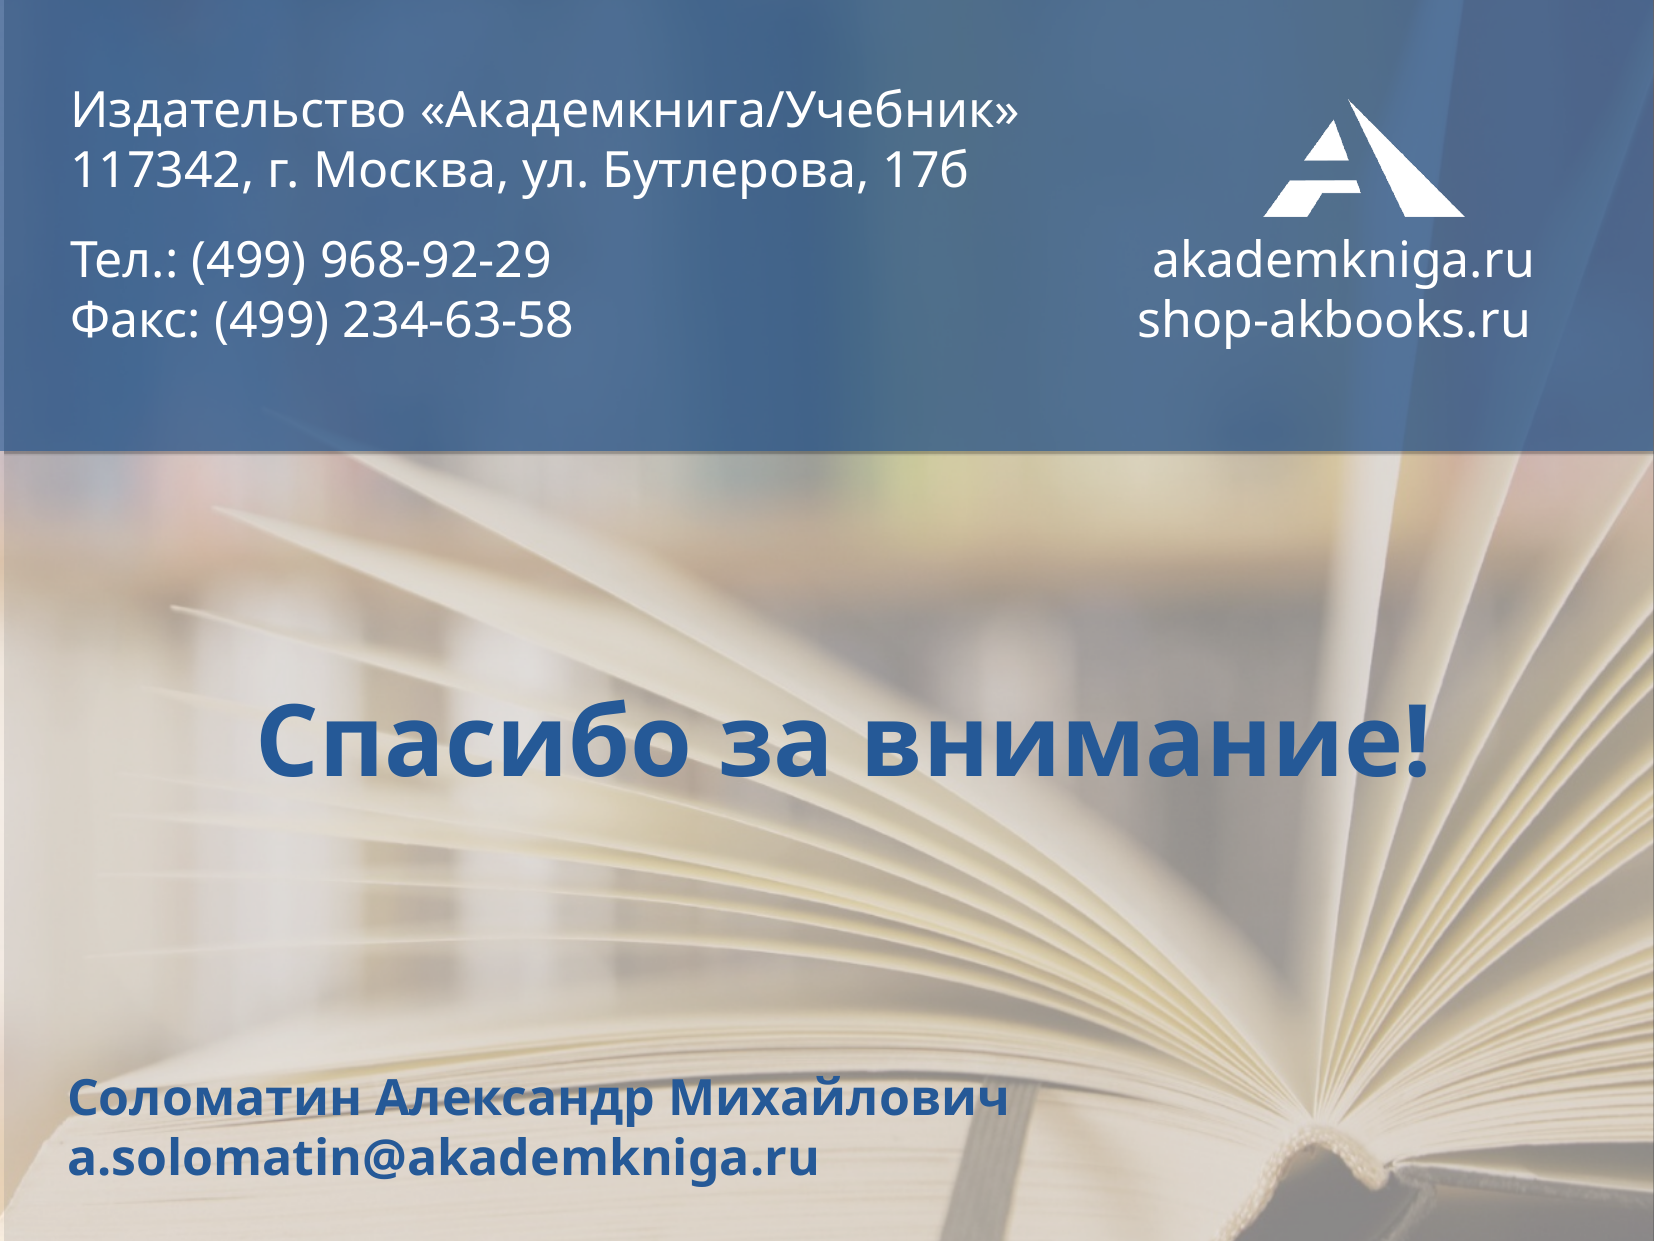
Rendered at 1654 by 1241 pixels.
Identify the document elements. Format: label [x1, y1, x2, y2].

text_box [0, 0, 1654, 1241]
